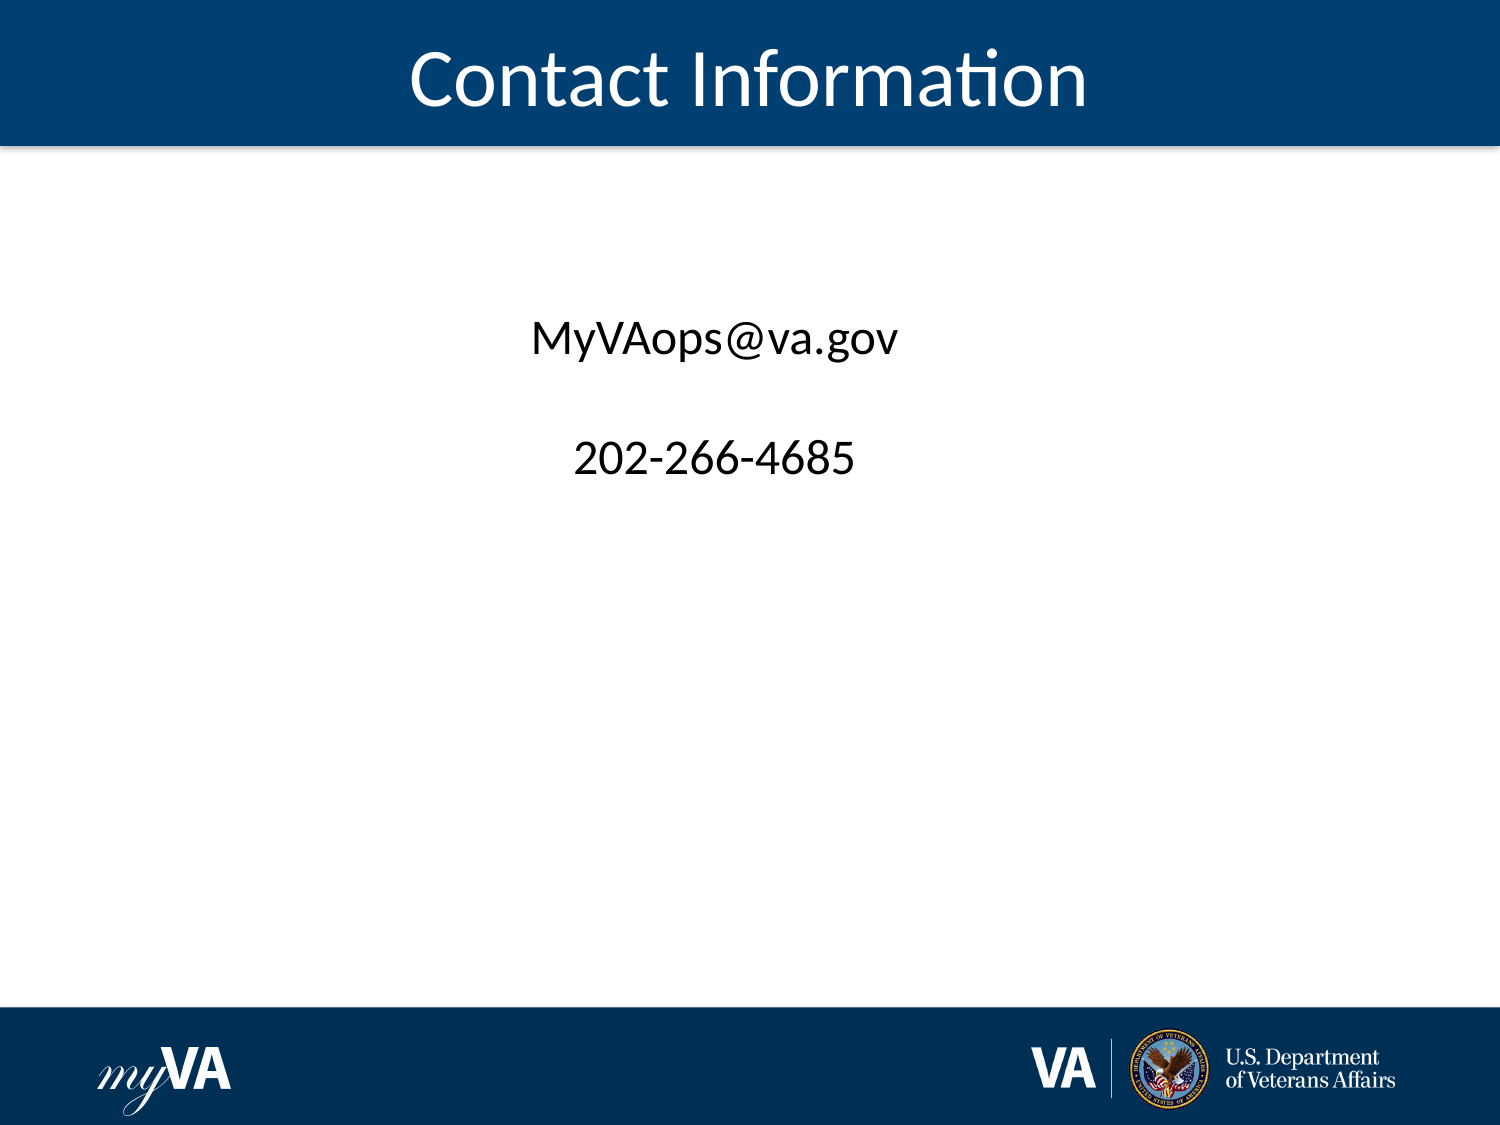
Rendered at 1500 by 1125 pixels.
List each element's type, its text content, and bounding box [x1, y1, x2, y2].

picture [1031, 1028, 1395, 1110]
text_box MyVAops@va.gov 202-266-4685 [276, 297, 1153, 493]
text_box Contact Information [0, 0, 1500, 147]
picture [97, 1047, 231, 1116]
